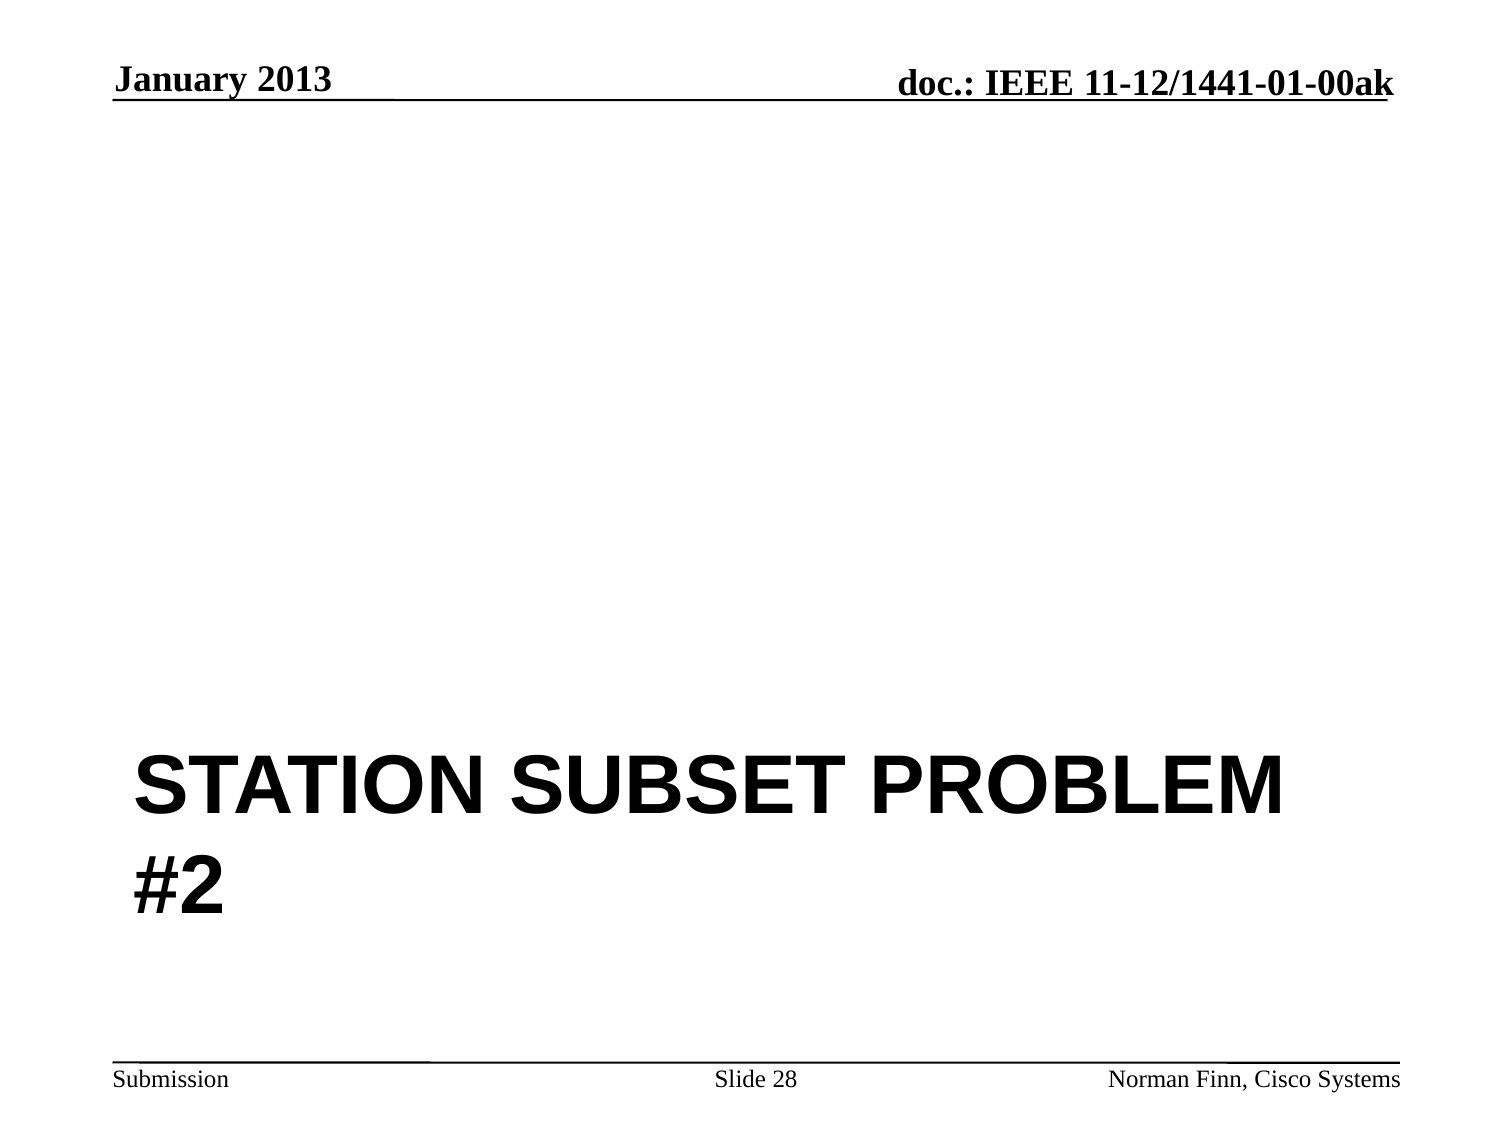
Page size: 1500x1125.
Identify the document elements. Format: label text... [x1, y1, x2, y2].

slide_number Slide 28 [712, 1061, 800, 1123]
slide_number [114, 54, 423, 100]
footer Norman Finn, Cisco Systems [878, 1061, 1402, 1093]
title Station subset problem #2 [118, 722, 1394, 947]
